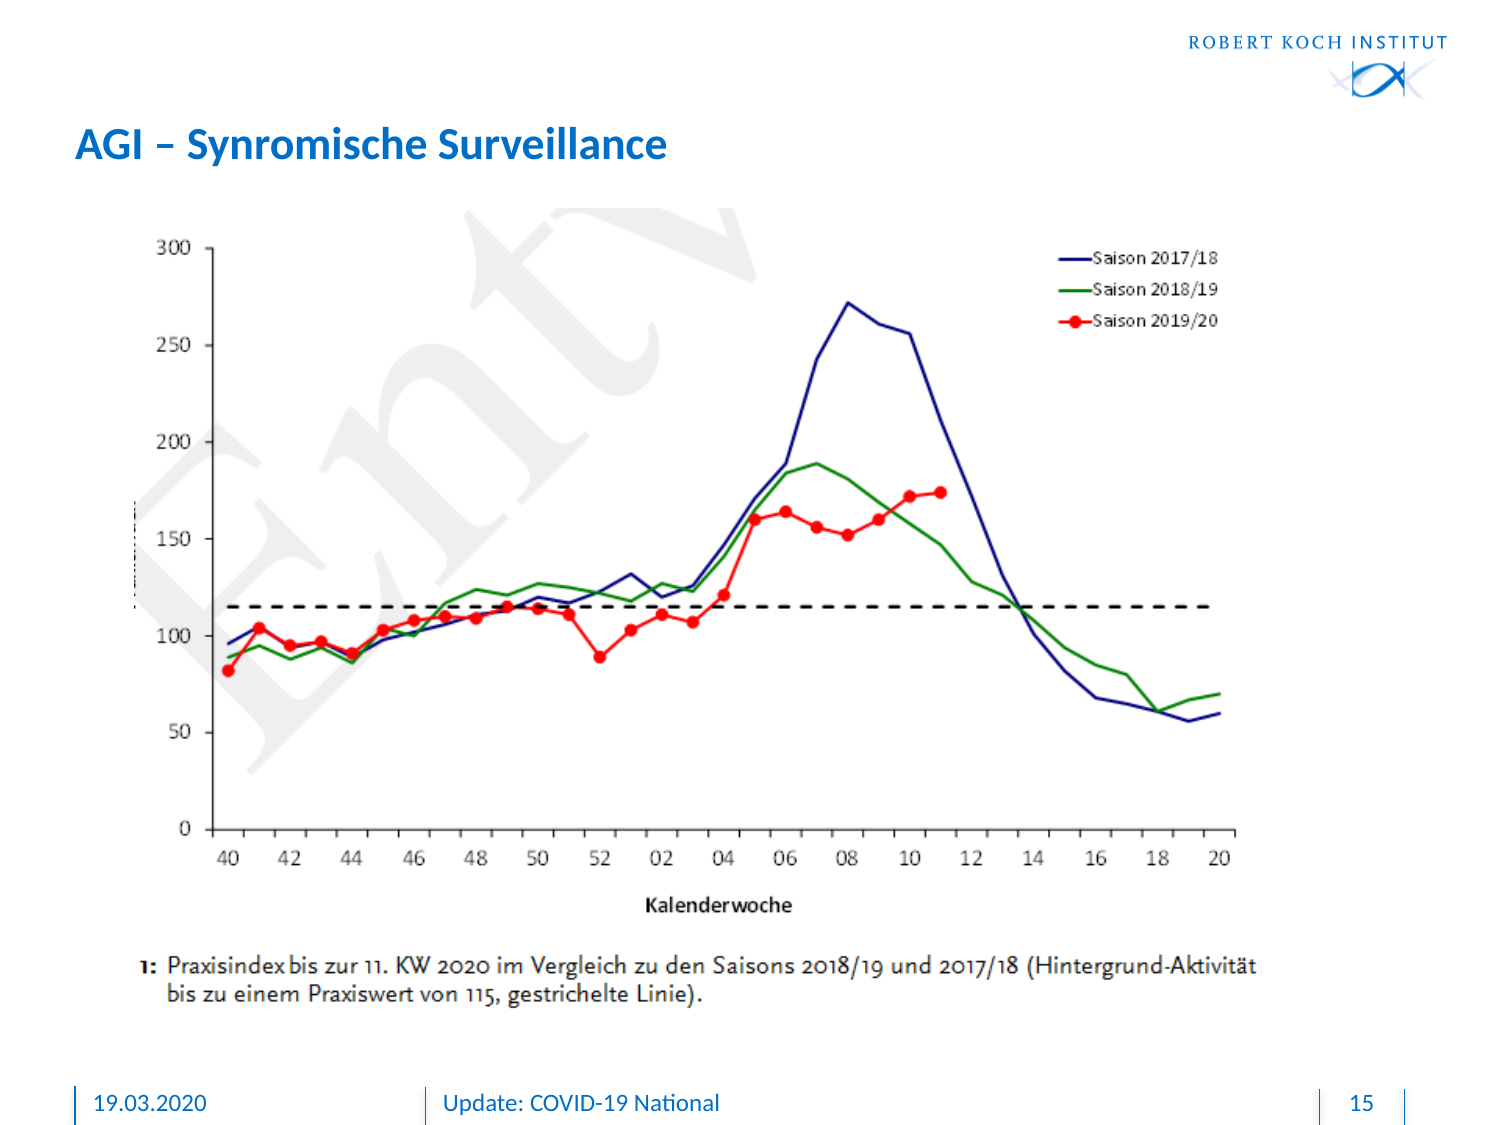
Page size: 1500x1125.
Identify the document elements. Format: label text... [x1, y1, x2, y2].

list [133, 208, 1344, 1041]
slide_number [92, 1086, 398, 1119]
footer Update: COVID-19 National [442, 1086, 1293, 1119]
slide_number 15 [1321, 1086, 1403, 1119]
picture [1182, 29, 1454, 109]
title AGI – Synromische Surveillance [75, 113, 1403, 170]
